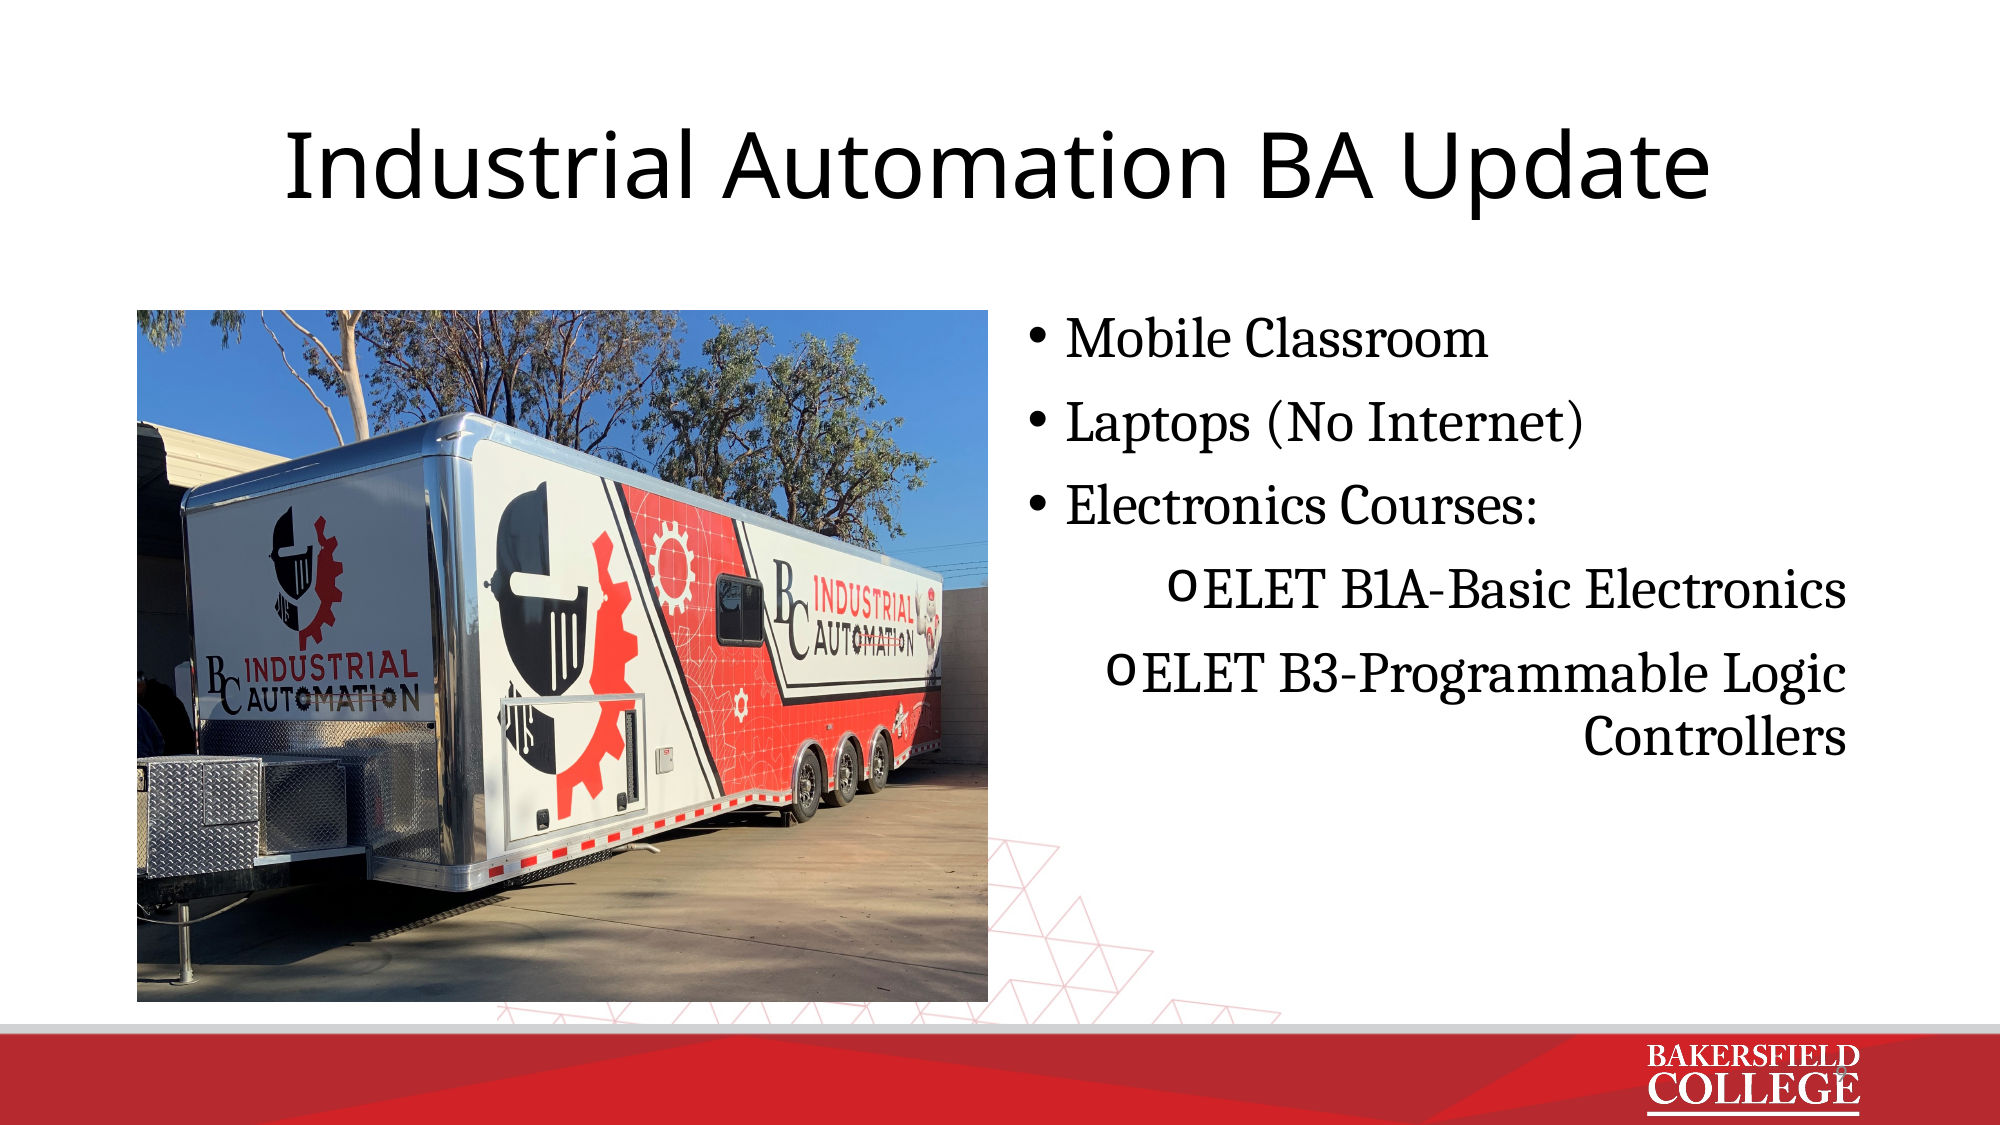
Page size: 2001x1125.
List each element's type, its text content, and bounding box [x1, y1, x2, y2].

title Industrial Automation BA Update [137, 59, 1863, 278]
picture [0, 1024, 2000, 1125]
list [137, 310, 988, 1003]
list Mobile Classroom Laptops (No Internet) Electronics Courses: ELET B1A-Basic Electronics ELET B3-Programmable Logic Controllers [1012, 299, 1863, 1014]
slide_number 9 [1412, 1042, 1863, 1103]
